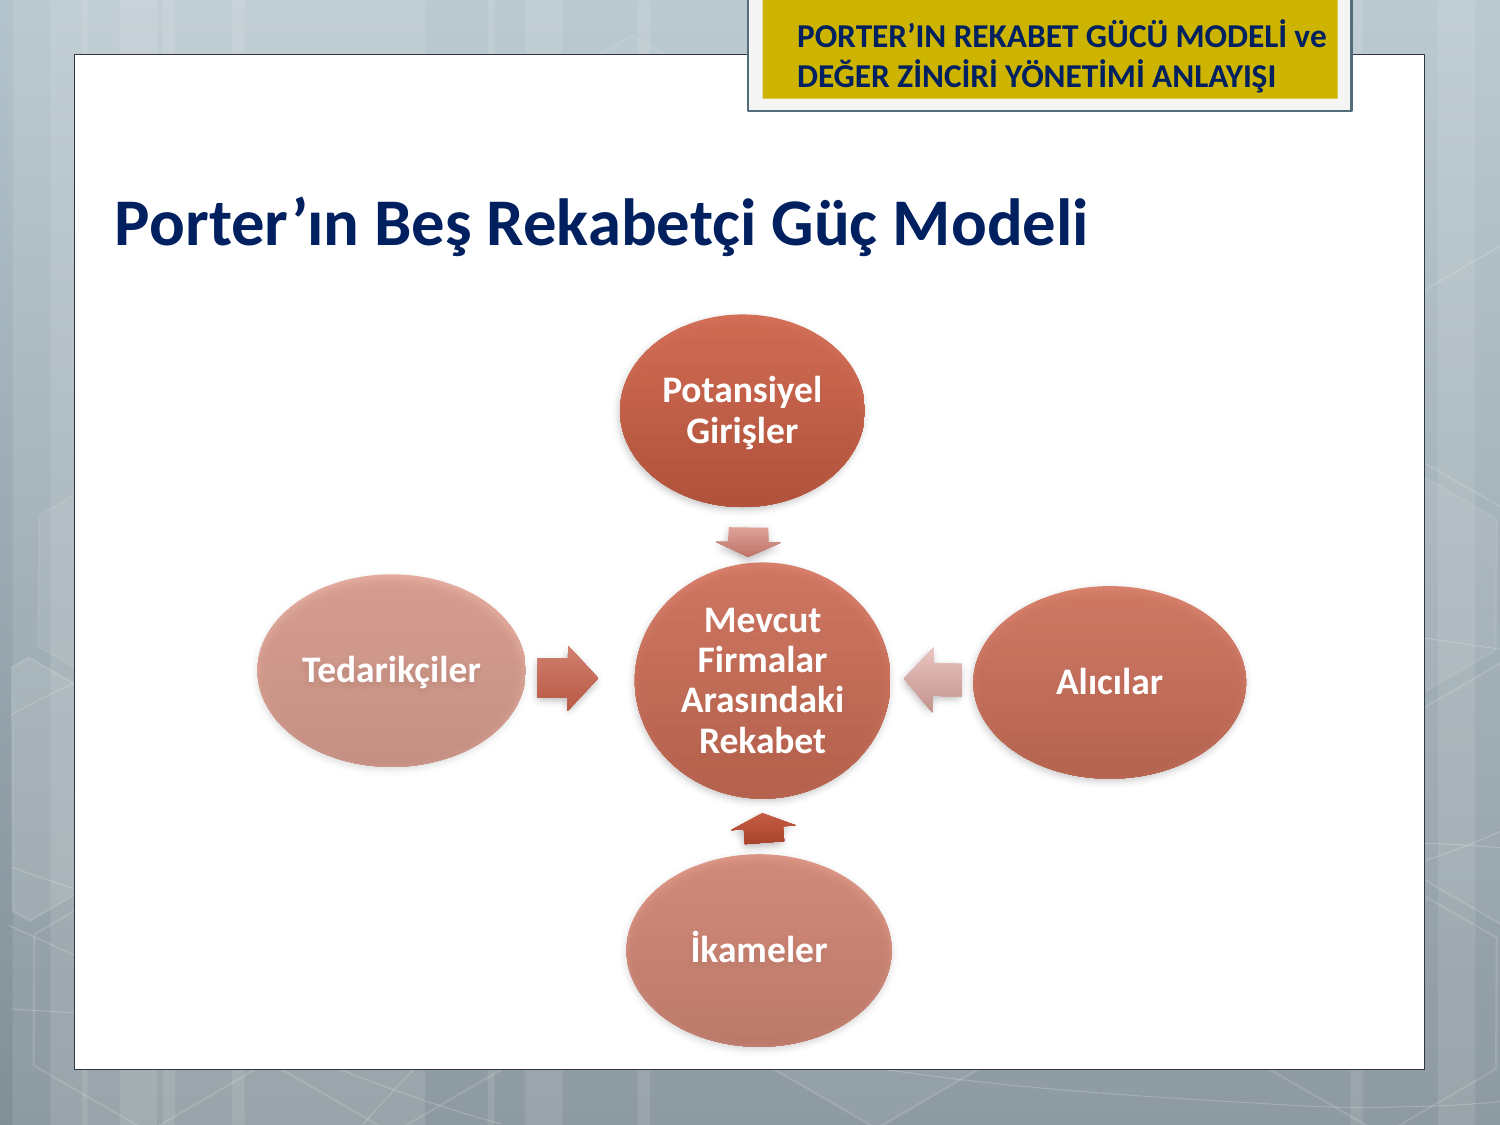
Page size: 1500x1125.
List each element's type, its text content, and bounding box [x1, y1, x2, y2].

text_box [198, 314, 1330, 1048]
text_box Porter’ın Beş Rekabetçi Güç Modeli [100, 171, 1199, 266]
text_box PORTER’IN REKABET GÜCÜ MODELİ ve DEĞER ZİNCİRİ YÖNETİMİ ANLAYIŞI [782, 6, 1353, 181]
